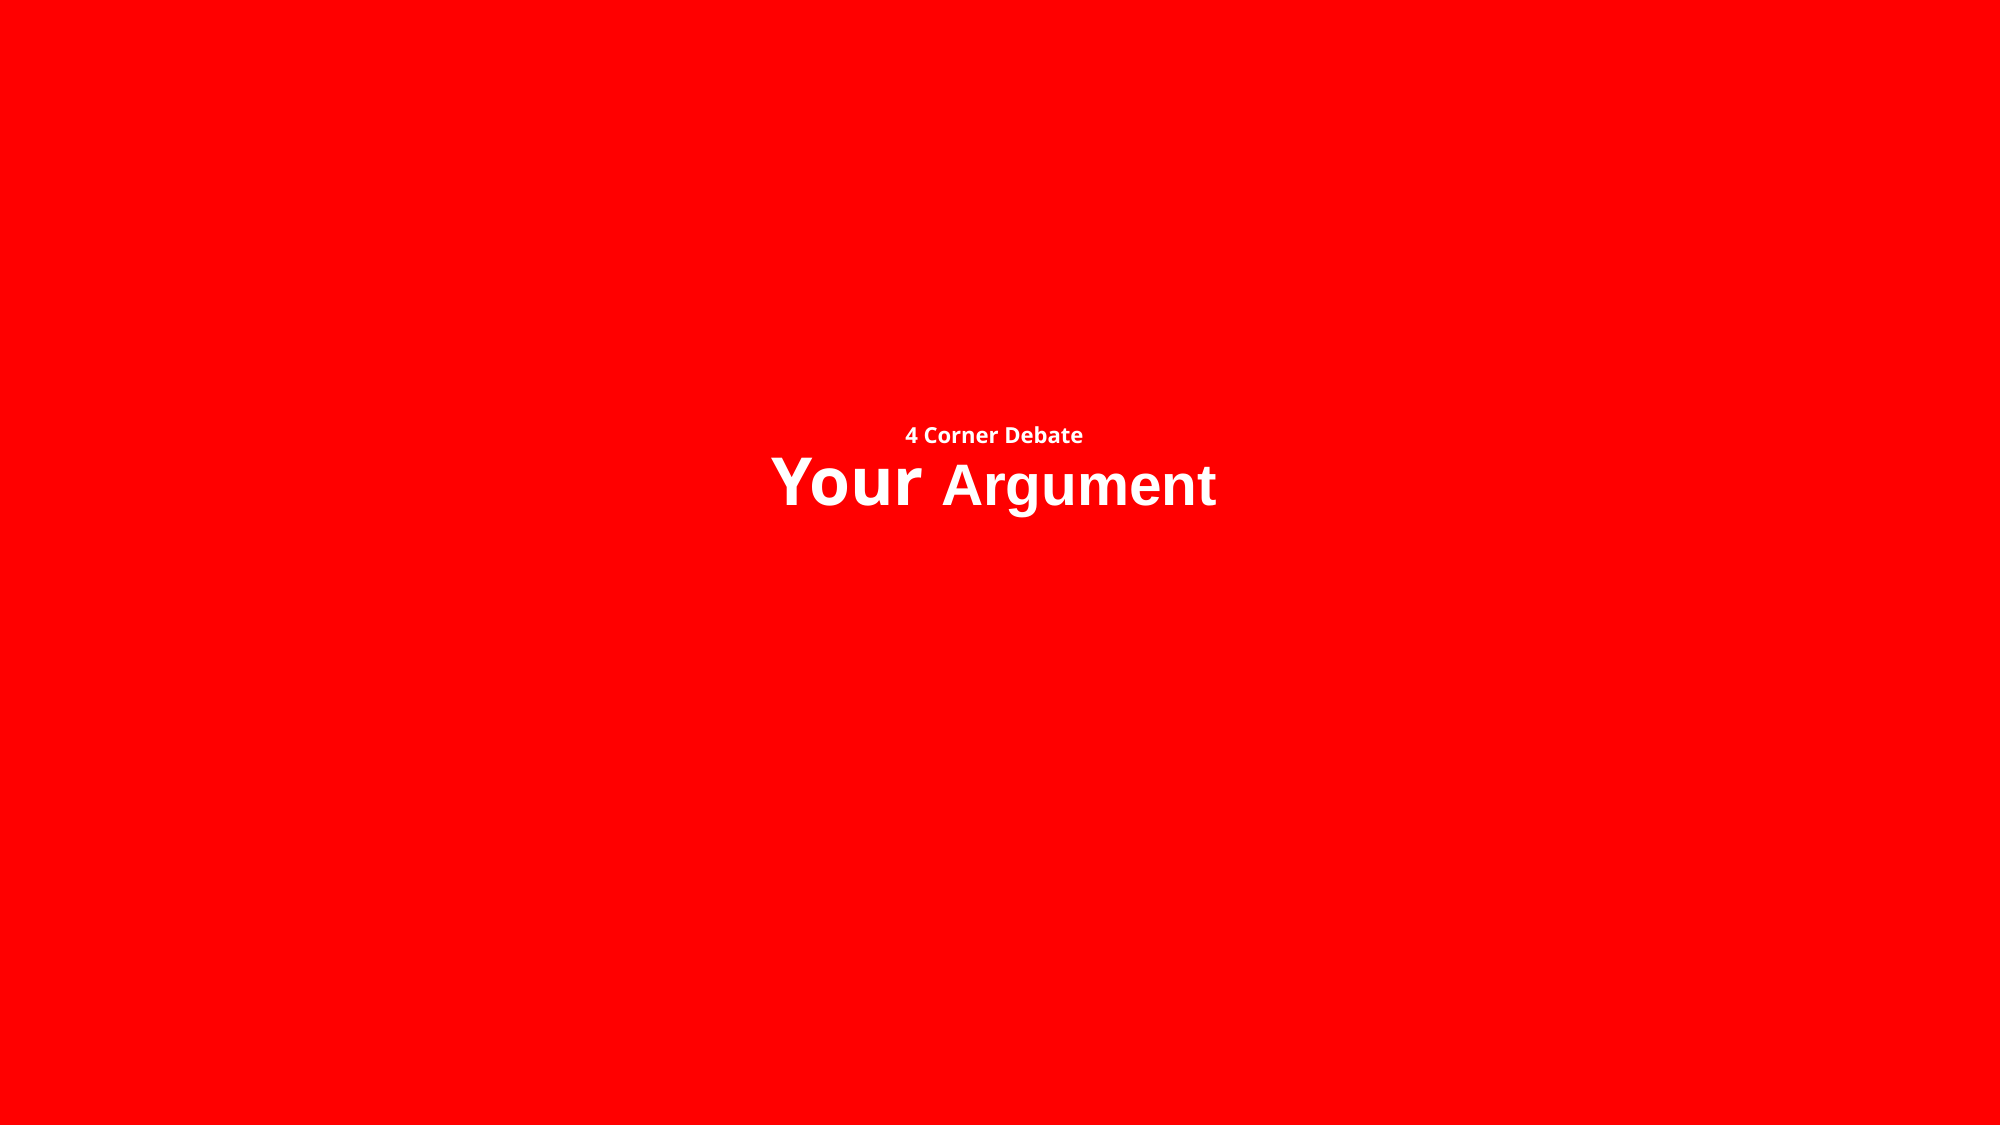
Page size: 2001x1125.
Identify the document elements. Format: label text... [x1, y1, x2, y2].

title 4 Corner Debate Your Argument [26, 412, 1962, 805]
